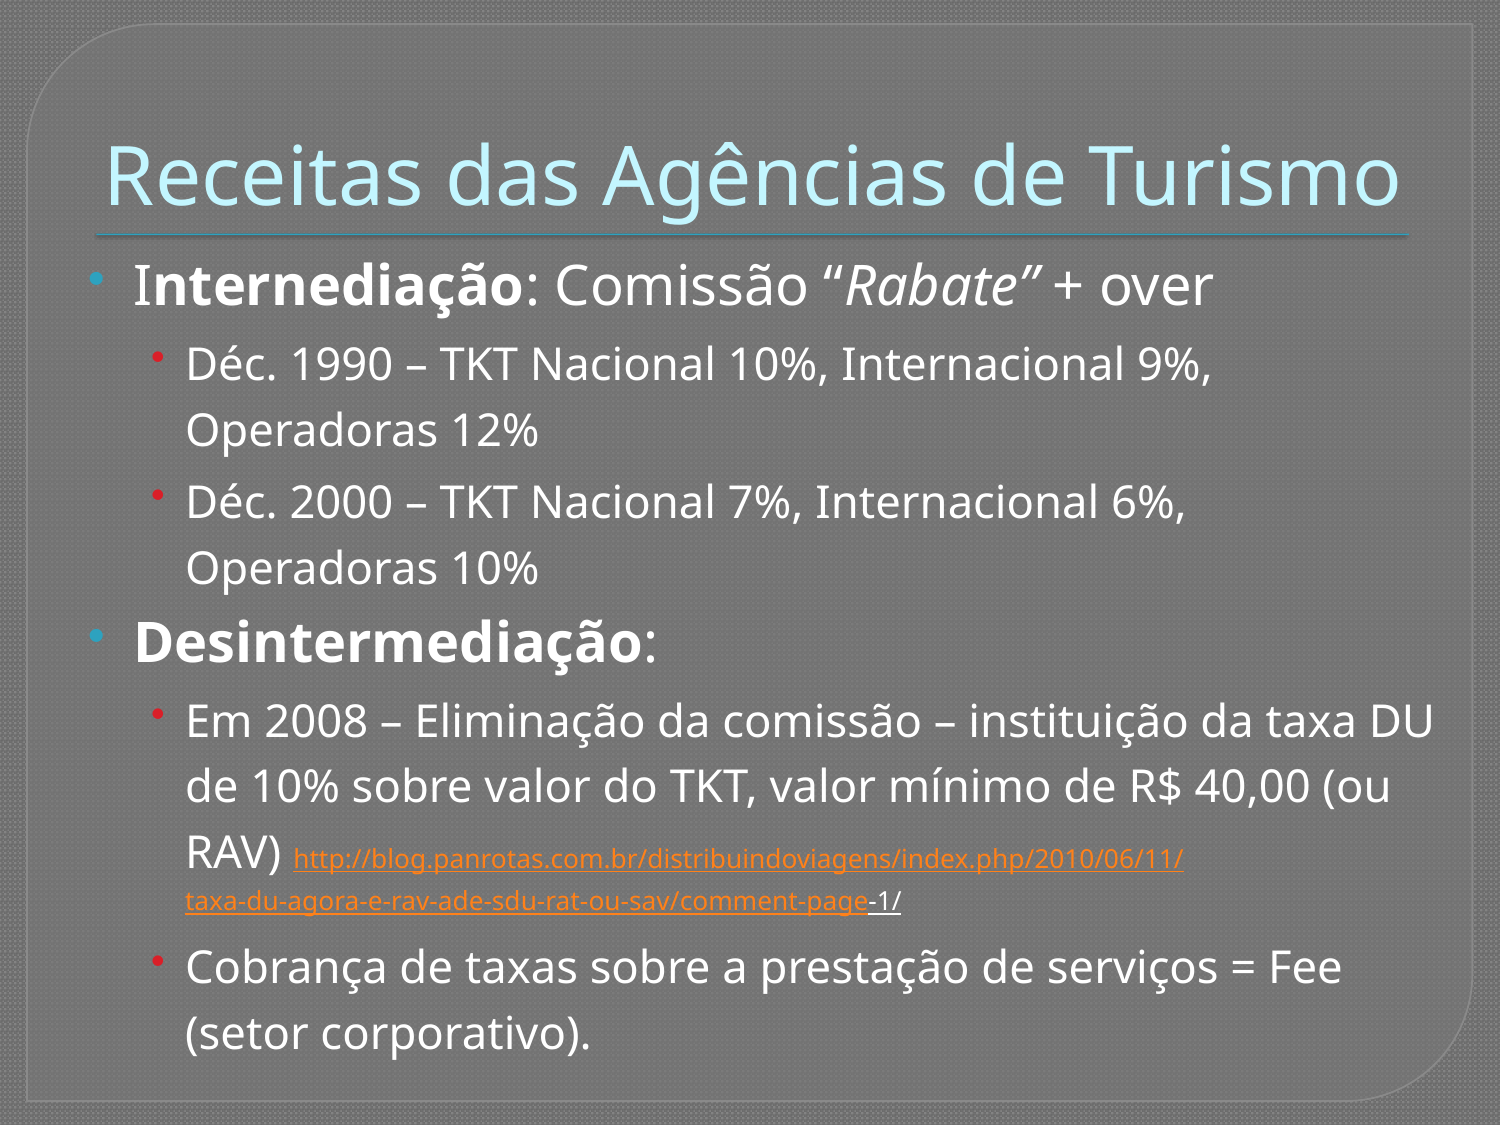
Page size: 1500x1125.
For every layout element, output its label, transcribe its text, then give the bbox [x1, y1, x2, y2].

title Receitas das Agências de Turismo [75, 41, 1425, 229]
list Internediação: Comissão “Rabate” + over Déc. 1990 – TKT Nacional 10%, Internacional 9%, Operadoras 12% Déc. 2000 – TKT Nacional 7%, Internacional 6%, Operadoras 10% Desintermediação: Em 2008 – Eliminação da comissão – instituição da taxa DU de 10% sobre valor do TKT, valor mínimo de R$ 40,00 (ou RAV) http://blog.panrotas.com.br/distribuindoviagens/index.php/2010/06/11/taxa-du-agora-e-rav-ade-sdu-rat-ou-sav/comment-page-1/ Cobrança de taxas sobre a prestação de serviços = Fee (setor corporativo). [75, 229, 1459, 1071]
